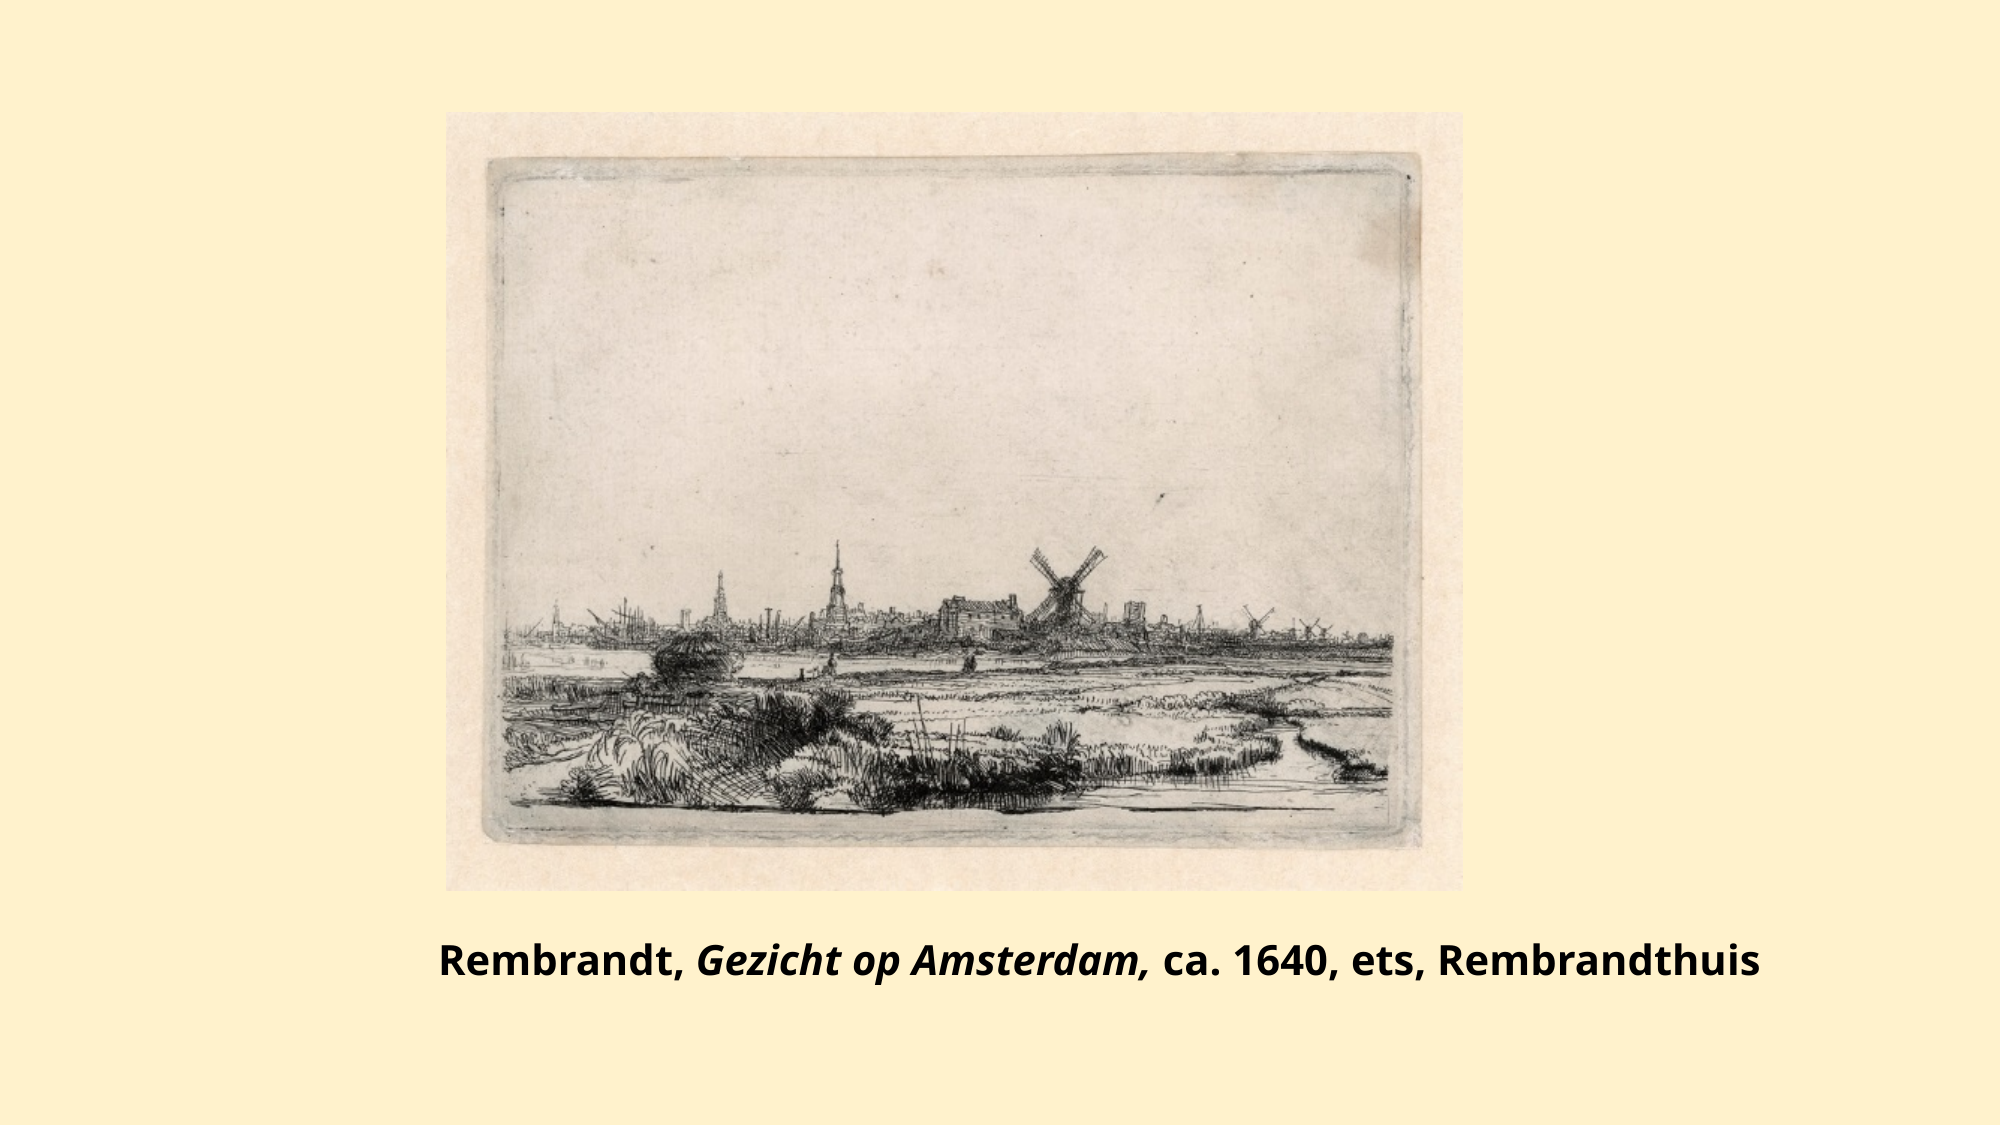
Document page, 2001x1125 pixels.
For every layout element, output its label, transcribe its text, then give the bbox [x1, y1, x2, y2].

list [446, 112, 1463, 891]
title Rembrandt, Gezicht op Amsterdam, ca. 1640, ets, Rembrandthuis [347, 917, 2000, 1057]
